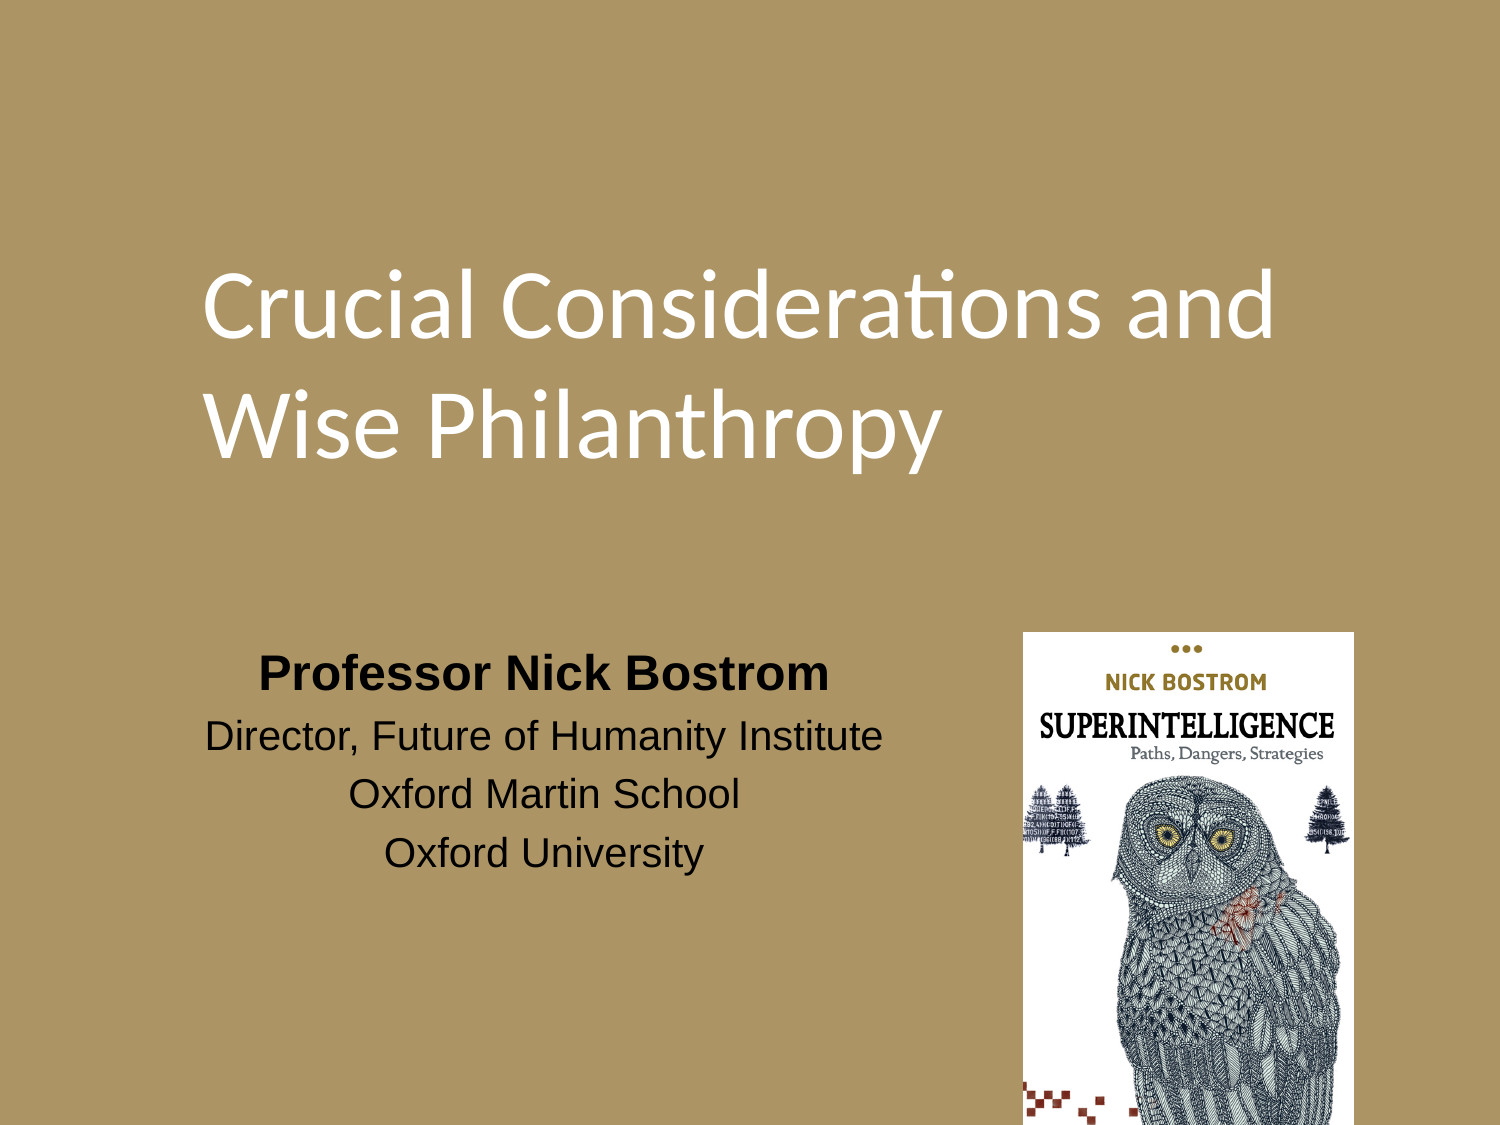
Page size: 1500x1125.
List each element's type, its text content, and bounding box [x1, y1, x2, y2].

subtitle Professor Nick Bostrom Director, Future of Humanity Institute Oxford Martin School Oxford University [187, 633, 902, 952]
picture [1022, 632, 1354, 1125]
text_box Crucial Considerations and Wise Philanthropy [187, 231, 1299, 487]
